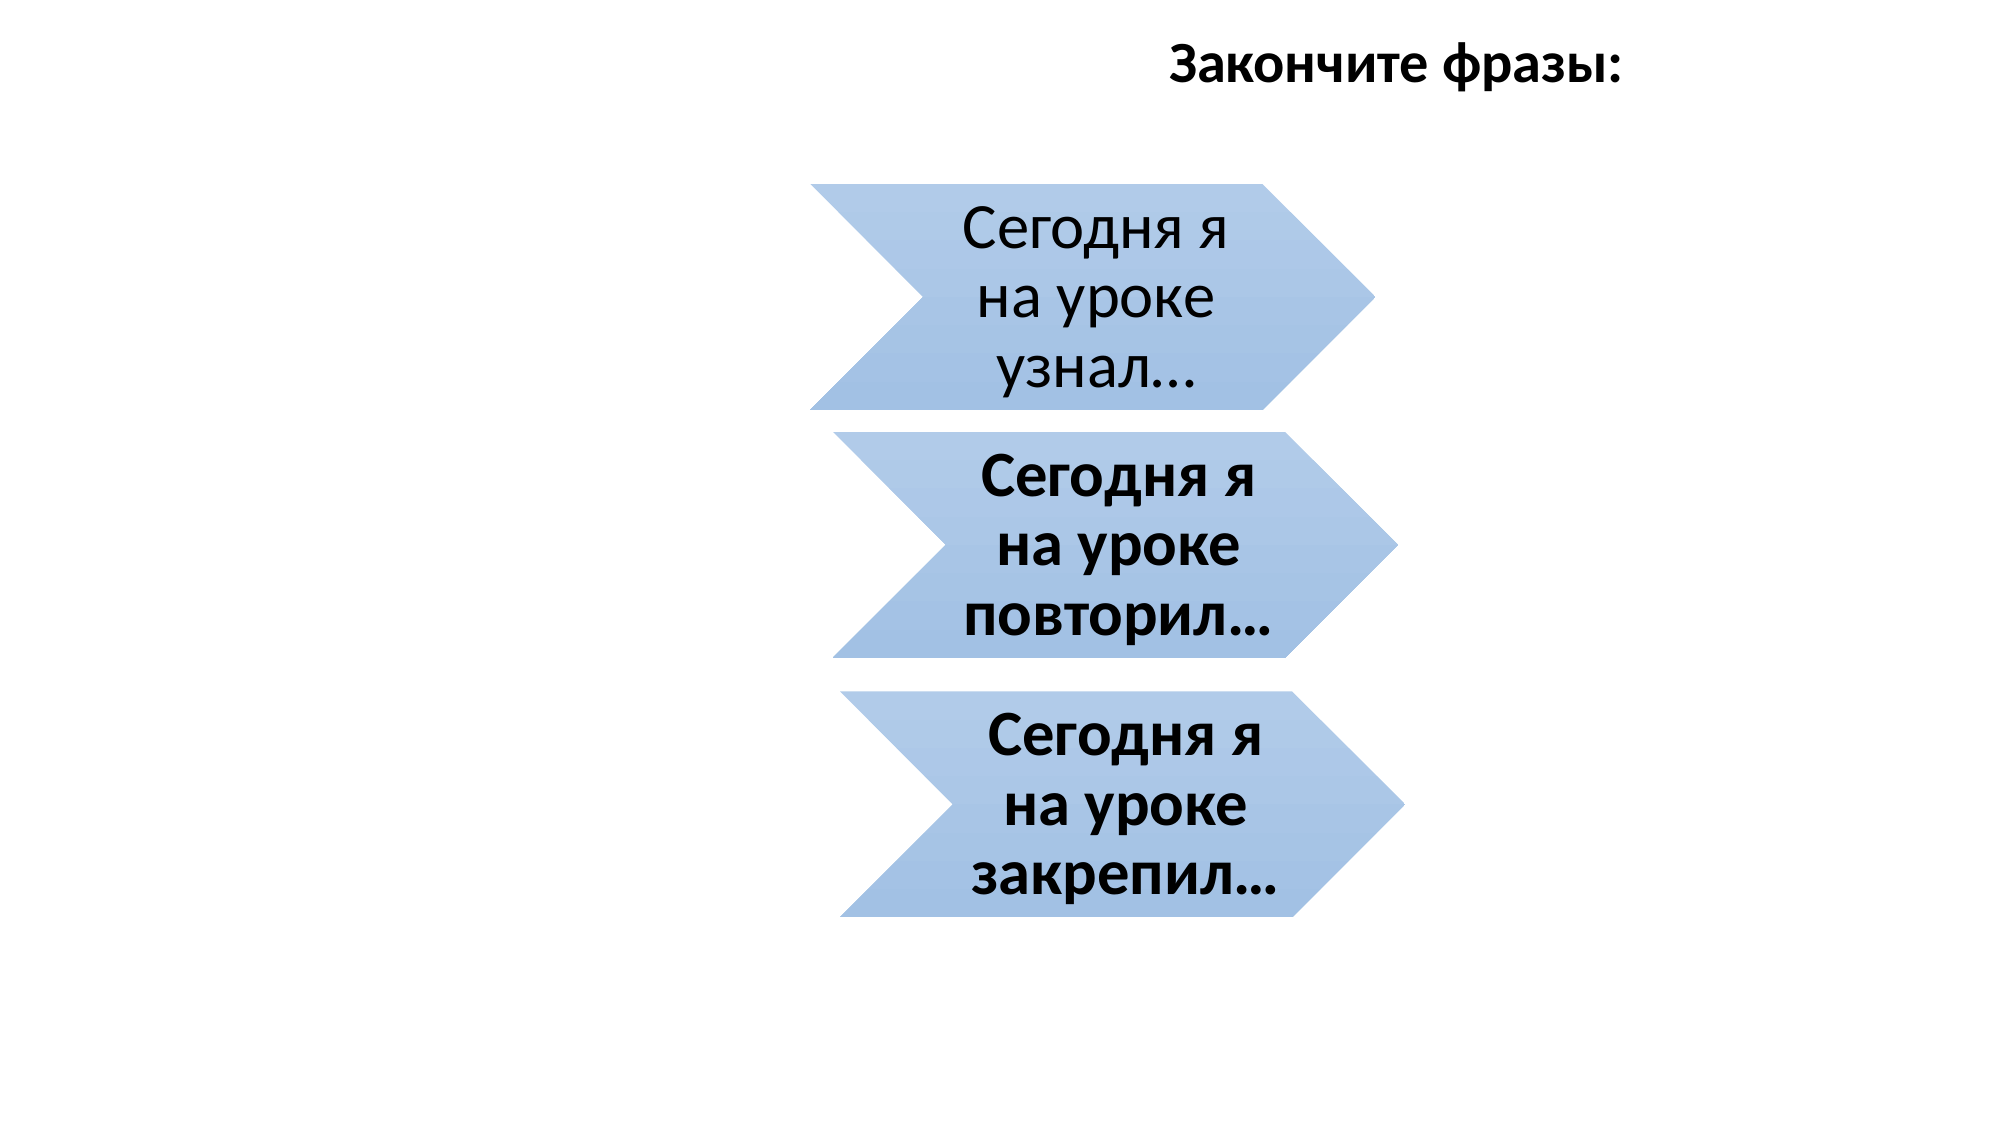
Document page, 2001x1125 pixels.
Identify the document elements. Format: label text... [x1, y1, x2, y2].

text_box Закончите фразы: [1154, 24, 1639, 103]
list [583, 174, 2000, 918]
